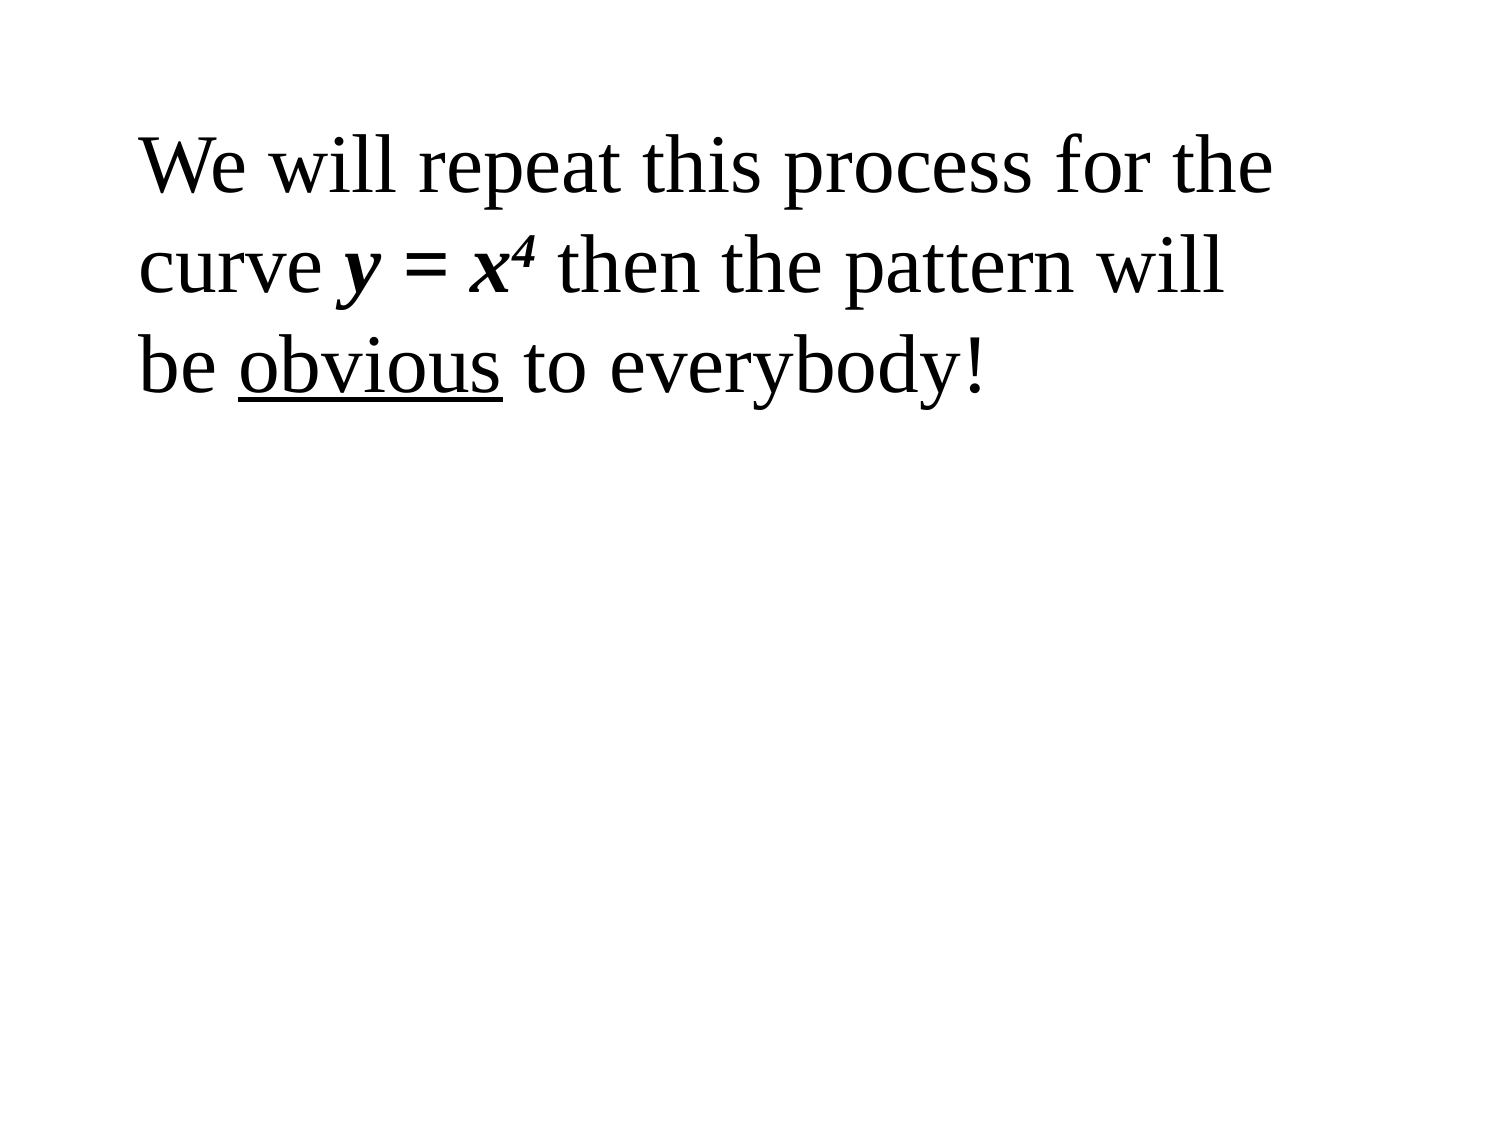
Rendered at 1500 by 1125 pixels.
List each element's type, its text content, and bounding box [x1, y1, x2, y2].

text_box We will repeat this process for the curve y = x4 then the pattern will be obvious to everybody! [123, 101, 1306, 417]
